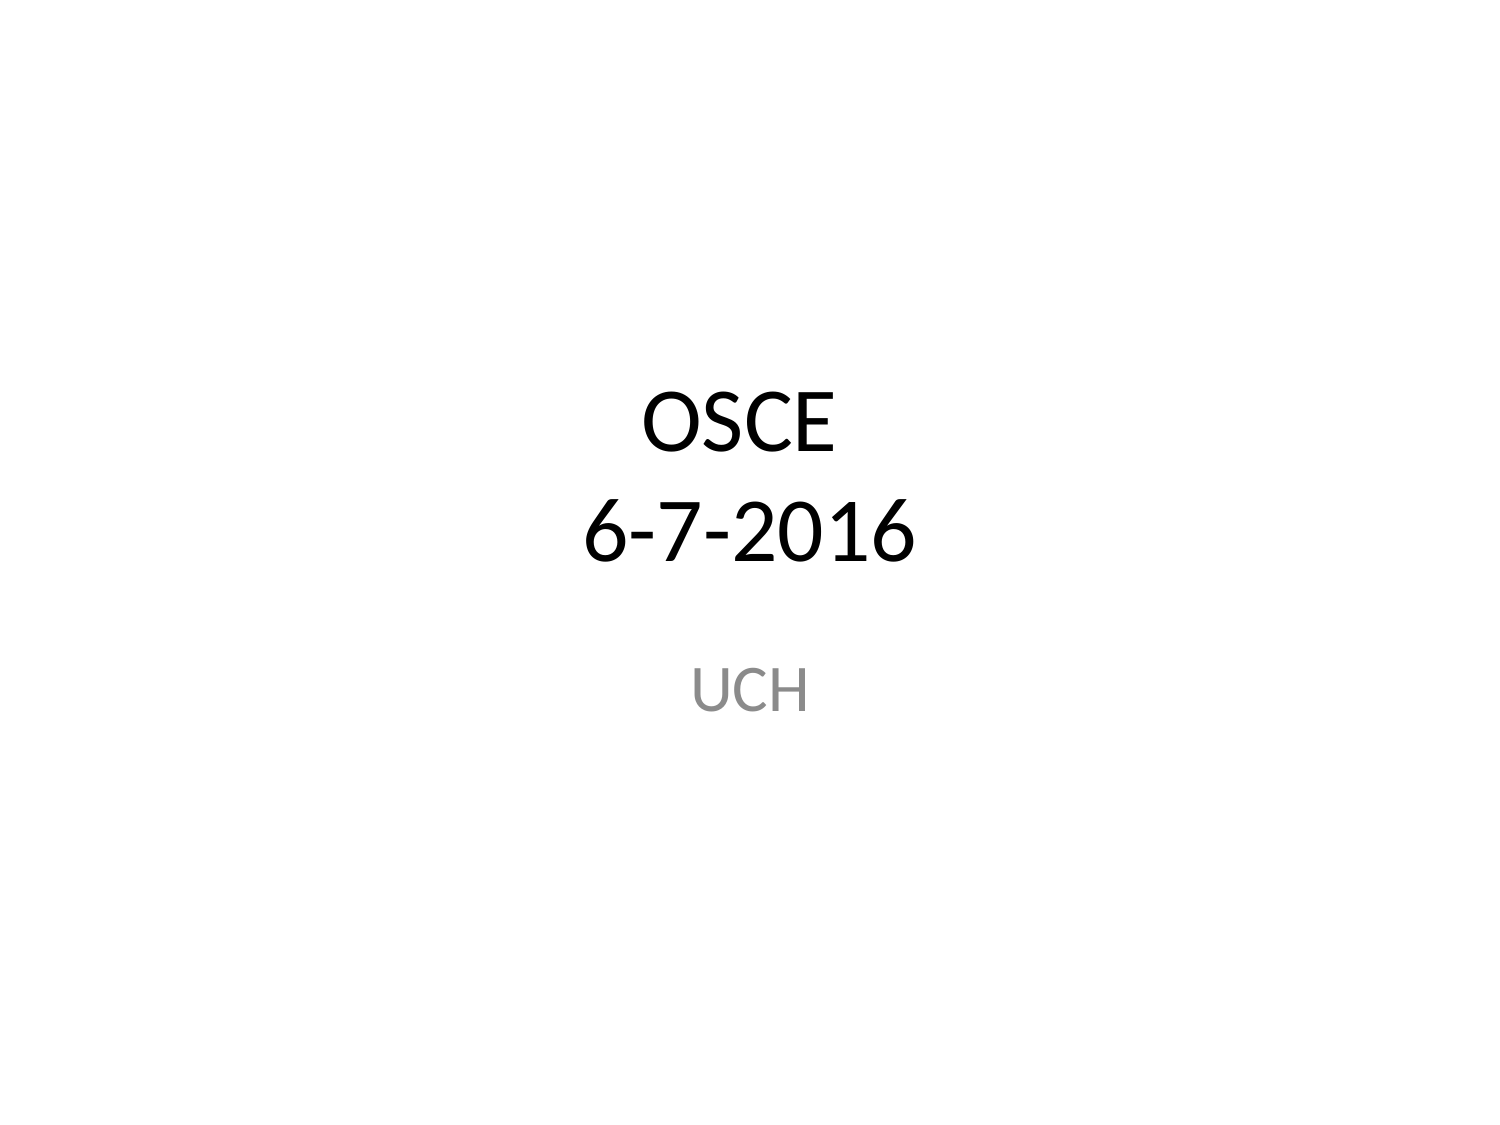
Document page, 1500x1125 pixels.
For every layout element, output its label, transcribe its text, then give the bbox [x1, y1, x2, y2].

title OSCE 6-7-2016 [112, 349, 1388, 591]
subtitle UCH [225, 637, 1275, 925]
